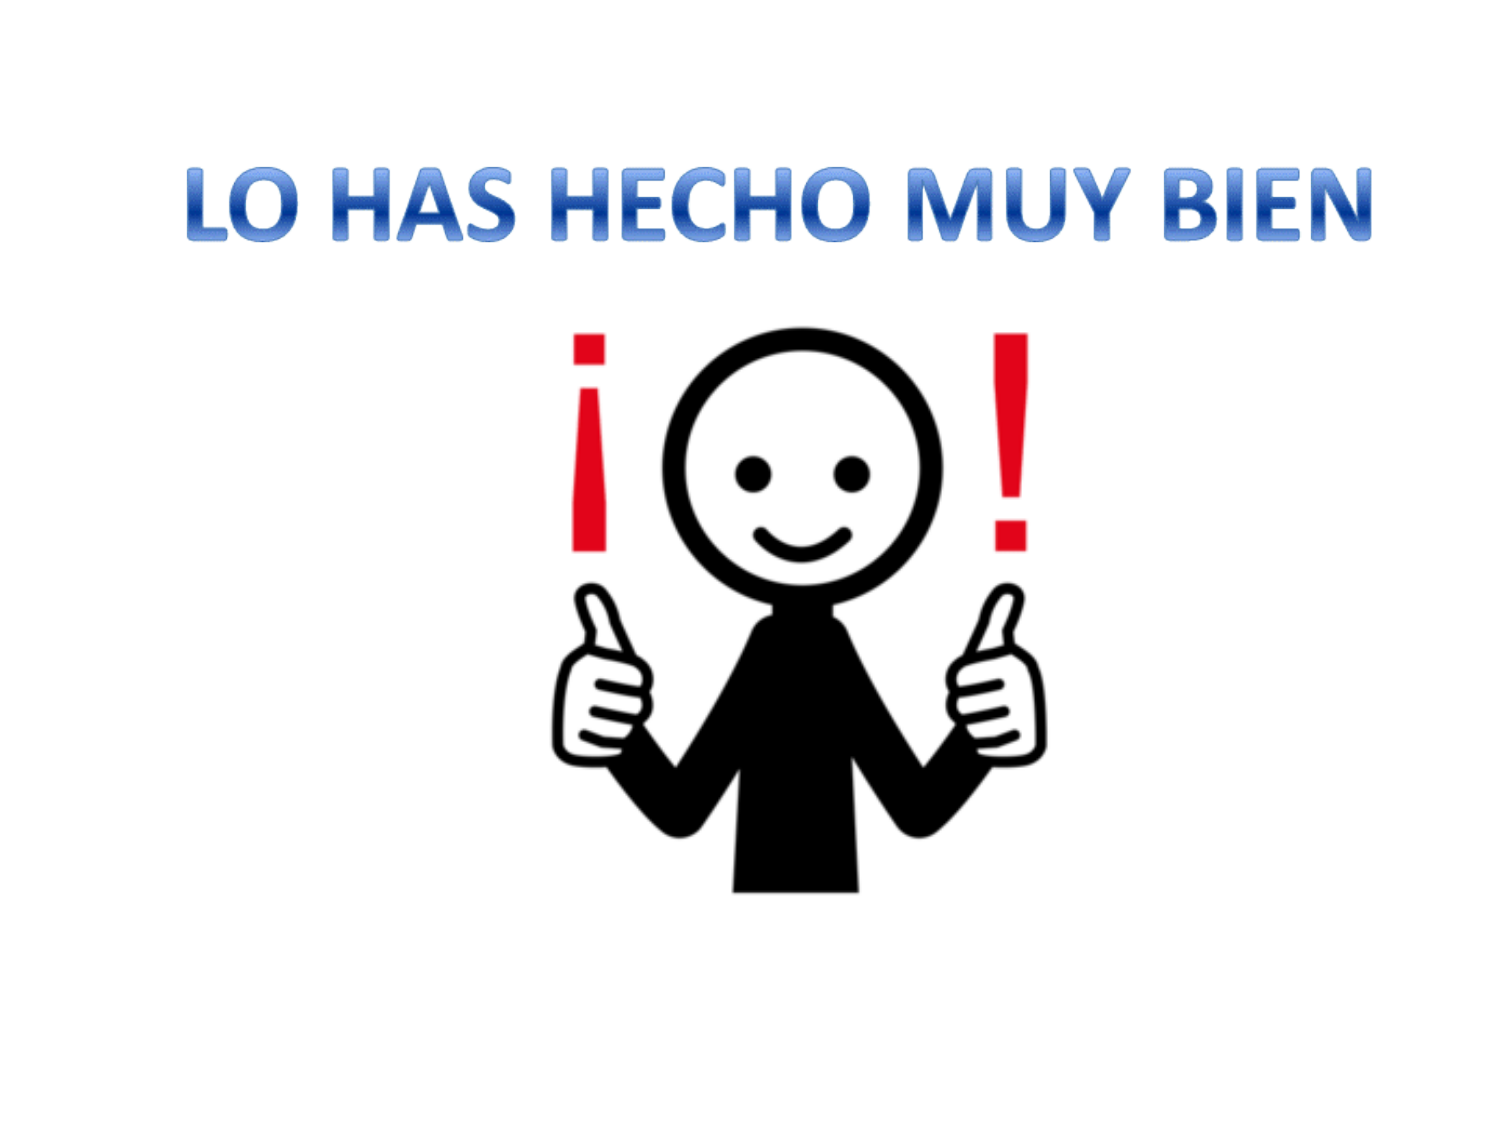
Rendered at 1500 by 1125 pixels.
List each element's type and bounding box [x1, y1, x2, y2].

picture [111, 101, 1447, 282]
picture [489, 290, 1102, 902]
